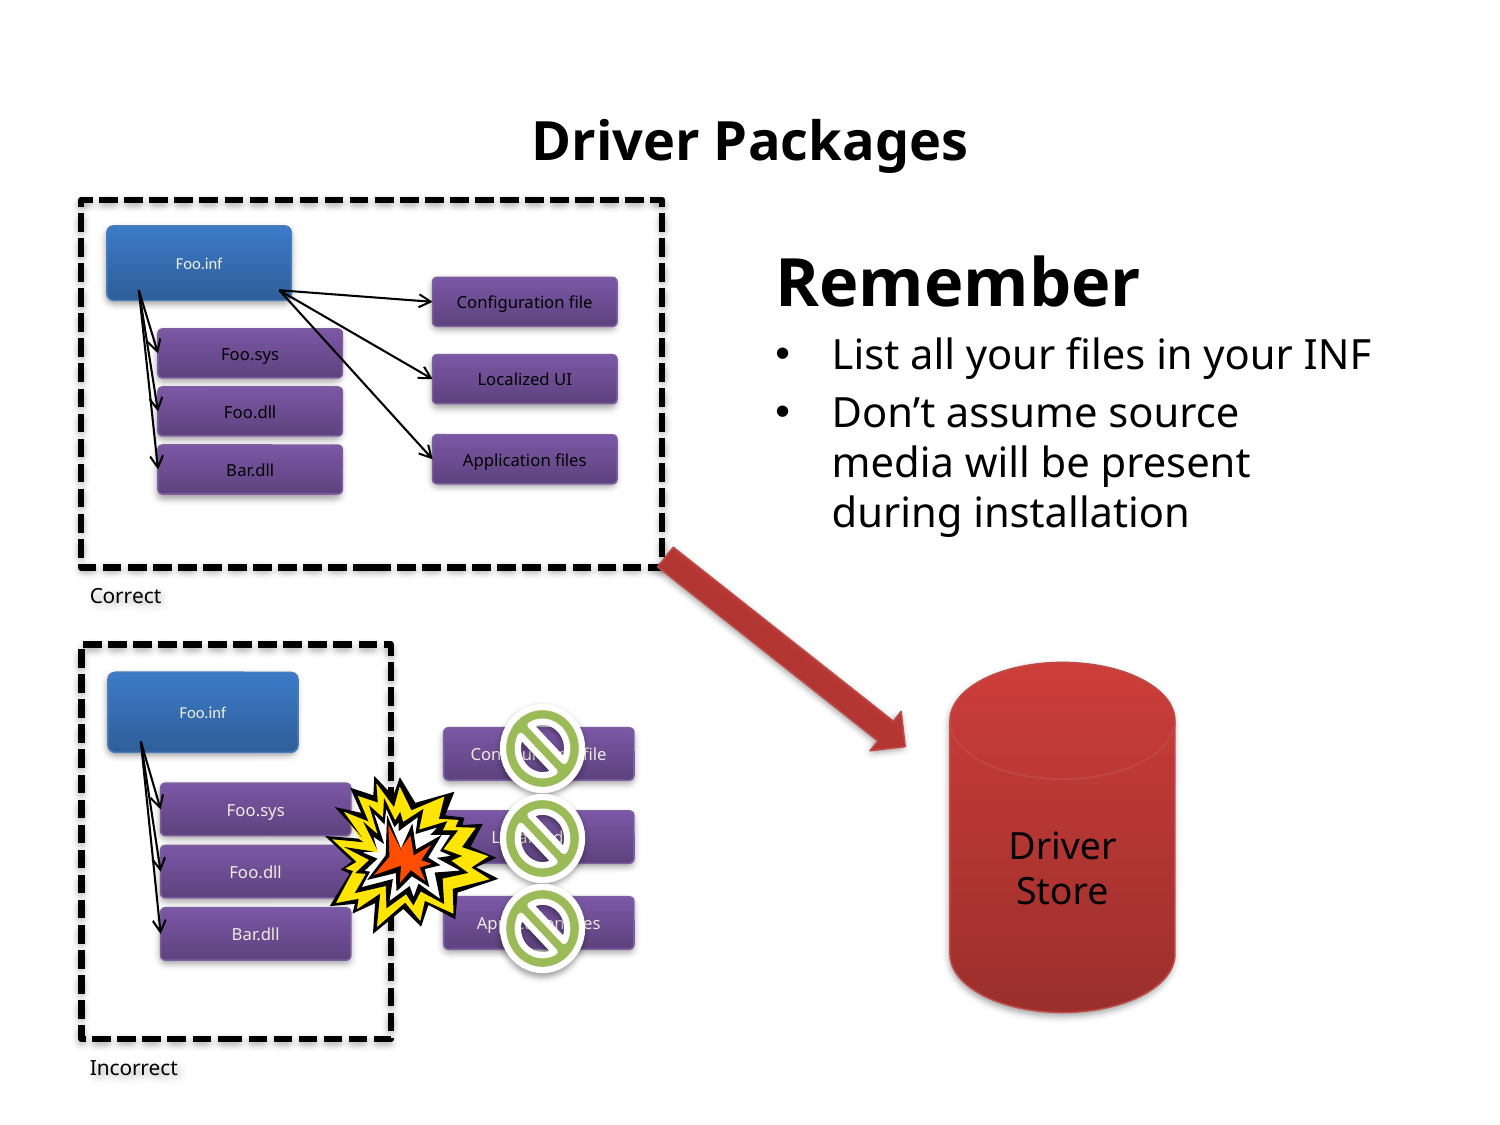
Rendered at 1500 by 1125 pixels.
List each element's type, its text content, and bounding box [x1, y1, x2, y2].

picture [324, 774, 501, 936]
text_box [666, 546, 907, 752]
text_box Driver Store [949, 661, 1176, 1014]
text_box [74, 644, 635, 1088]
title Driver Packages [75, 45, 1425, 233]
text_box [74, 199, 663, 613]
list Remember List all your files in your INF Don’t assume source media will be present during installation [760, 231, 1463, 642]
